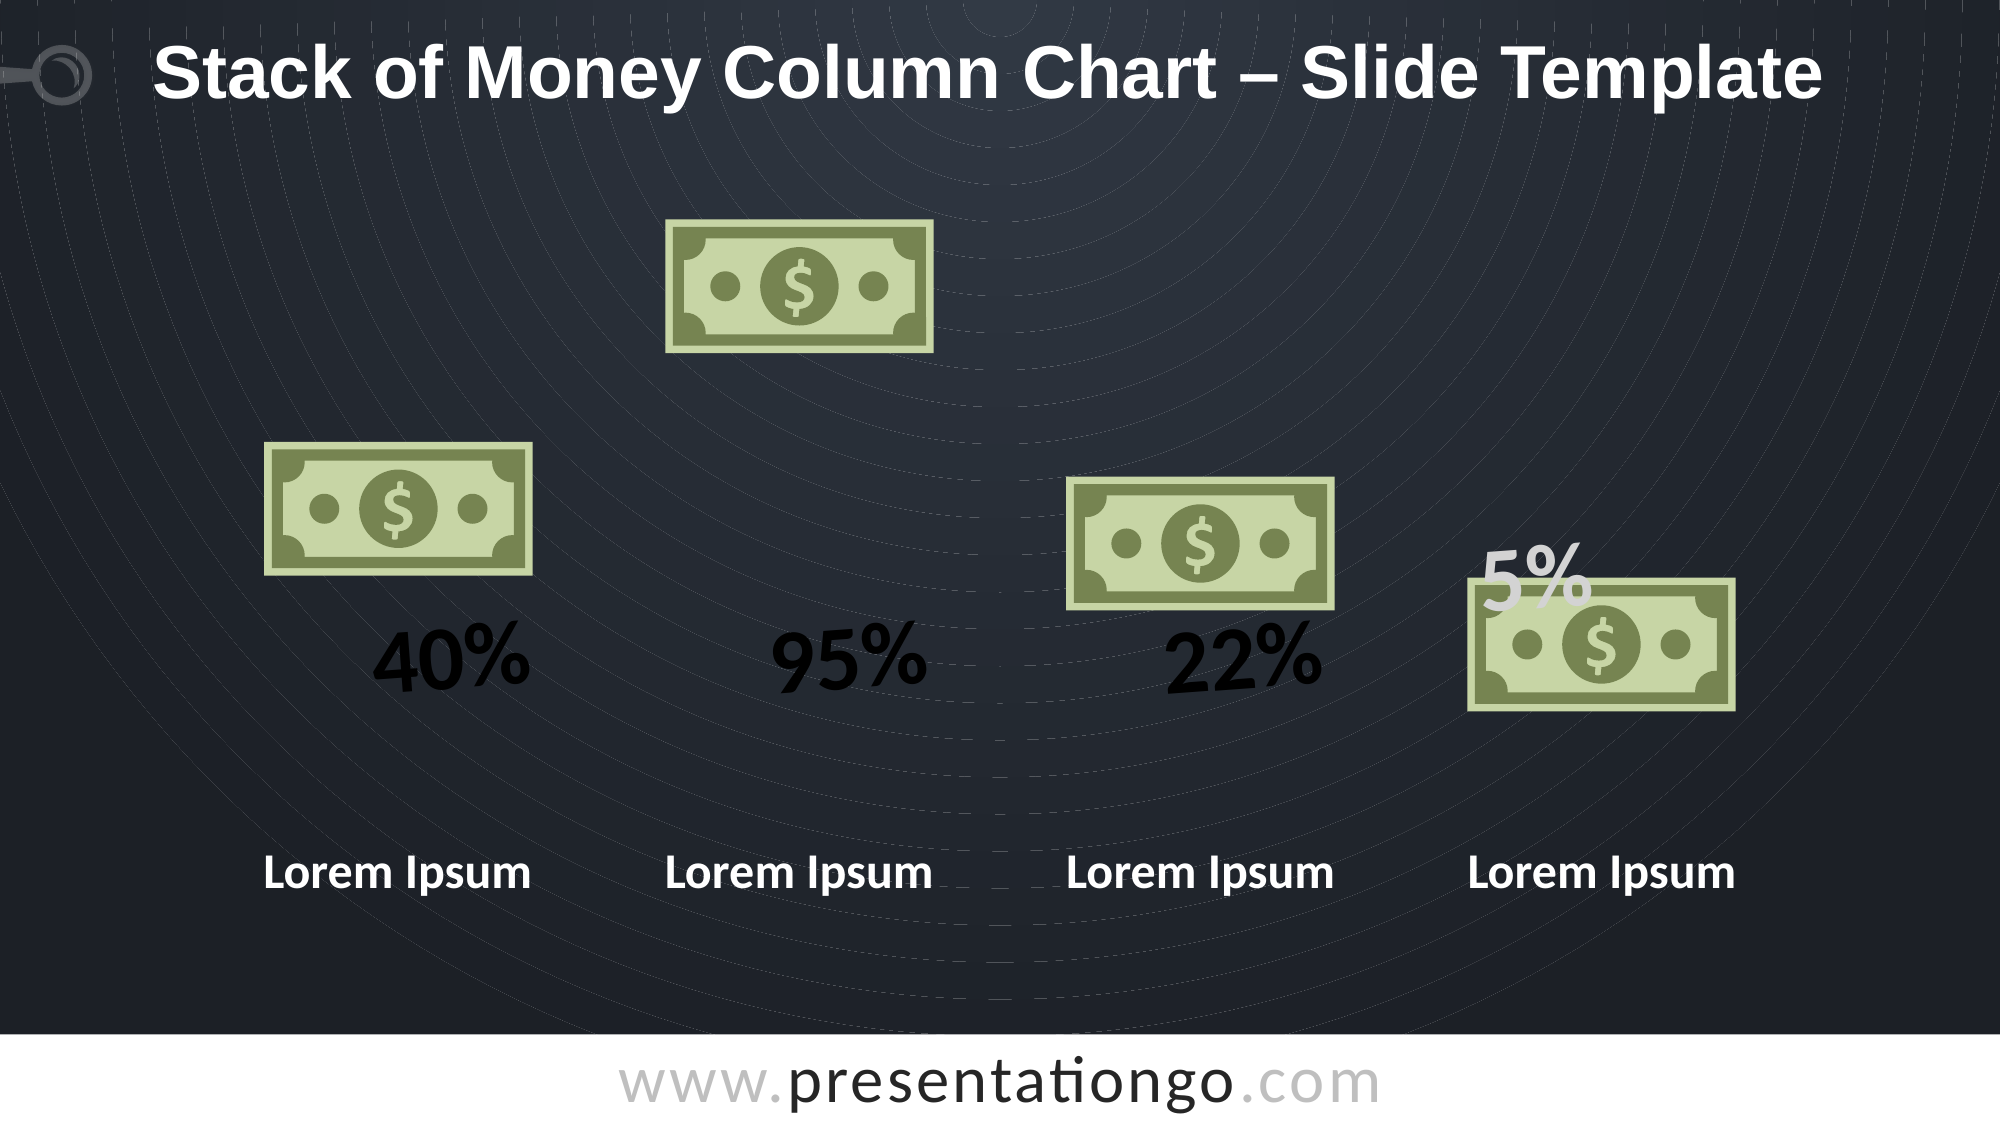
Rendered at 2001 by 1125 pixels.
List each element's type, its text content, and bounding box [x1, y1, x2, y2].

text_box Lorem Ipsum [620, 830, 978, 906]
title Stack of Money Column Chart – Slide Template [137, 26, 1863, 148]
text_box Lorem Ipsum [1423, 830, 1781, 906]
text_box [1467, 577, 1736, 712]
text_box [665, 219, 934, 354]
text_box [264, 441, 533, 576]
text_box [1066, 476, 1335, 611]
text_box 22% [1144, 611, 1343, 722]
text_box 95% [749, 582, 948, 722]
text_box Lorem Ipsum [219, 830, 577, 906]
text_box 40% [351, 582, 551, 722]
text_box 5% [1459, 504, 1608, 613]
text_box Lorem Ipsum [1021, 830, 1380, 906]
